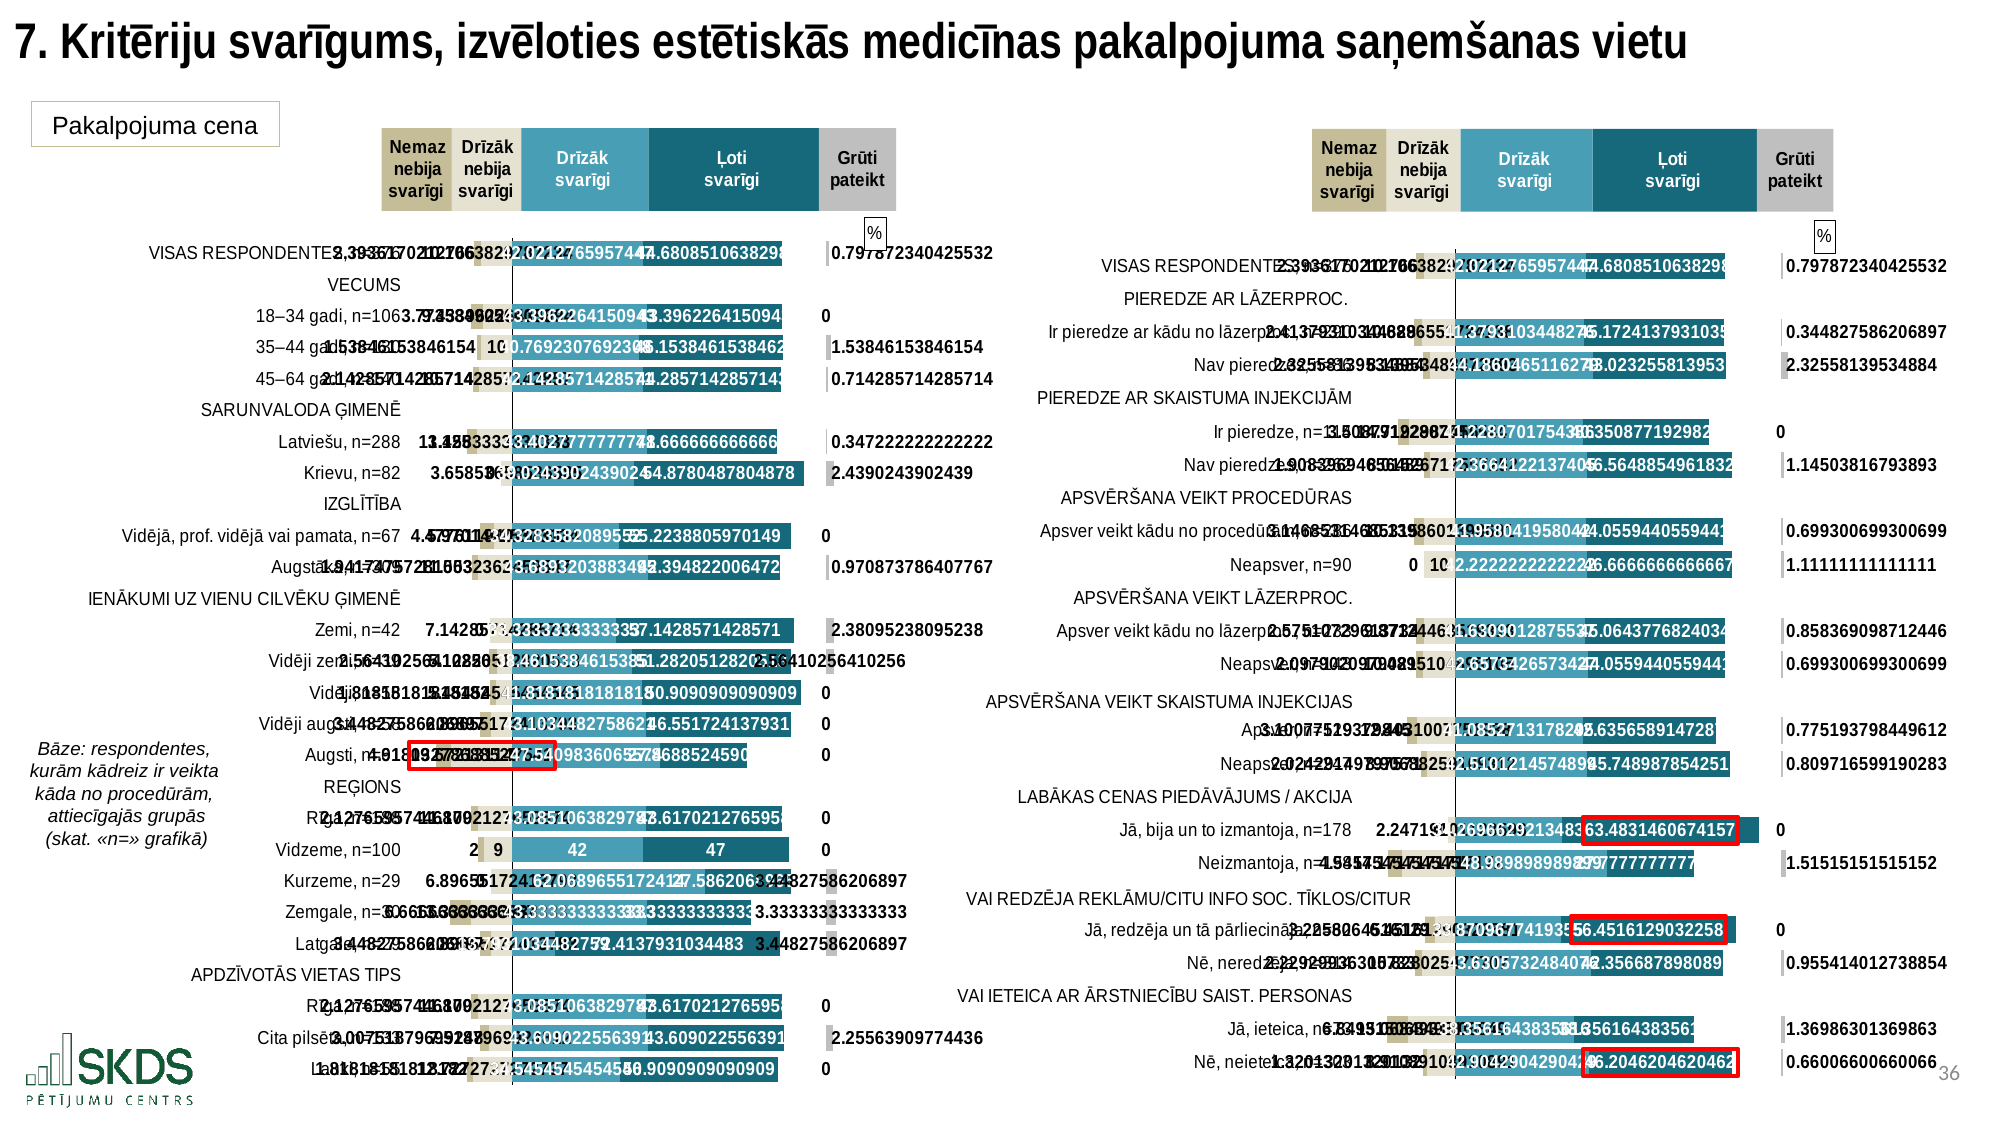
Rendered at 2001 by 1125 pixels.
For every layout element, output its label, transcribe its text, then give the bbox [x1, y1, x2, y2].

chart [0, 127, 1948, 1102]
picture [25, 1101, 197, 1109]
text_box Pakalpojuma cena [31, 101, 280, 126]
text_box 7. Kritēriju svarīgums, izvēloties estētiskās medicīnas pakalpojuma saņemšanas vietu [0, 0, 2000, 78]
